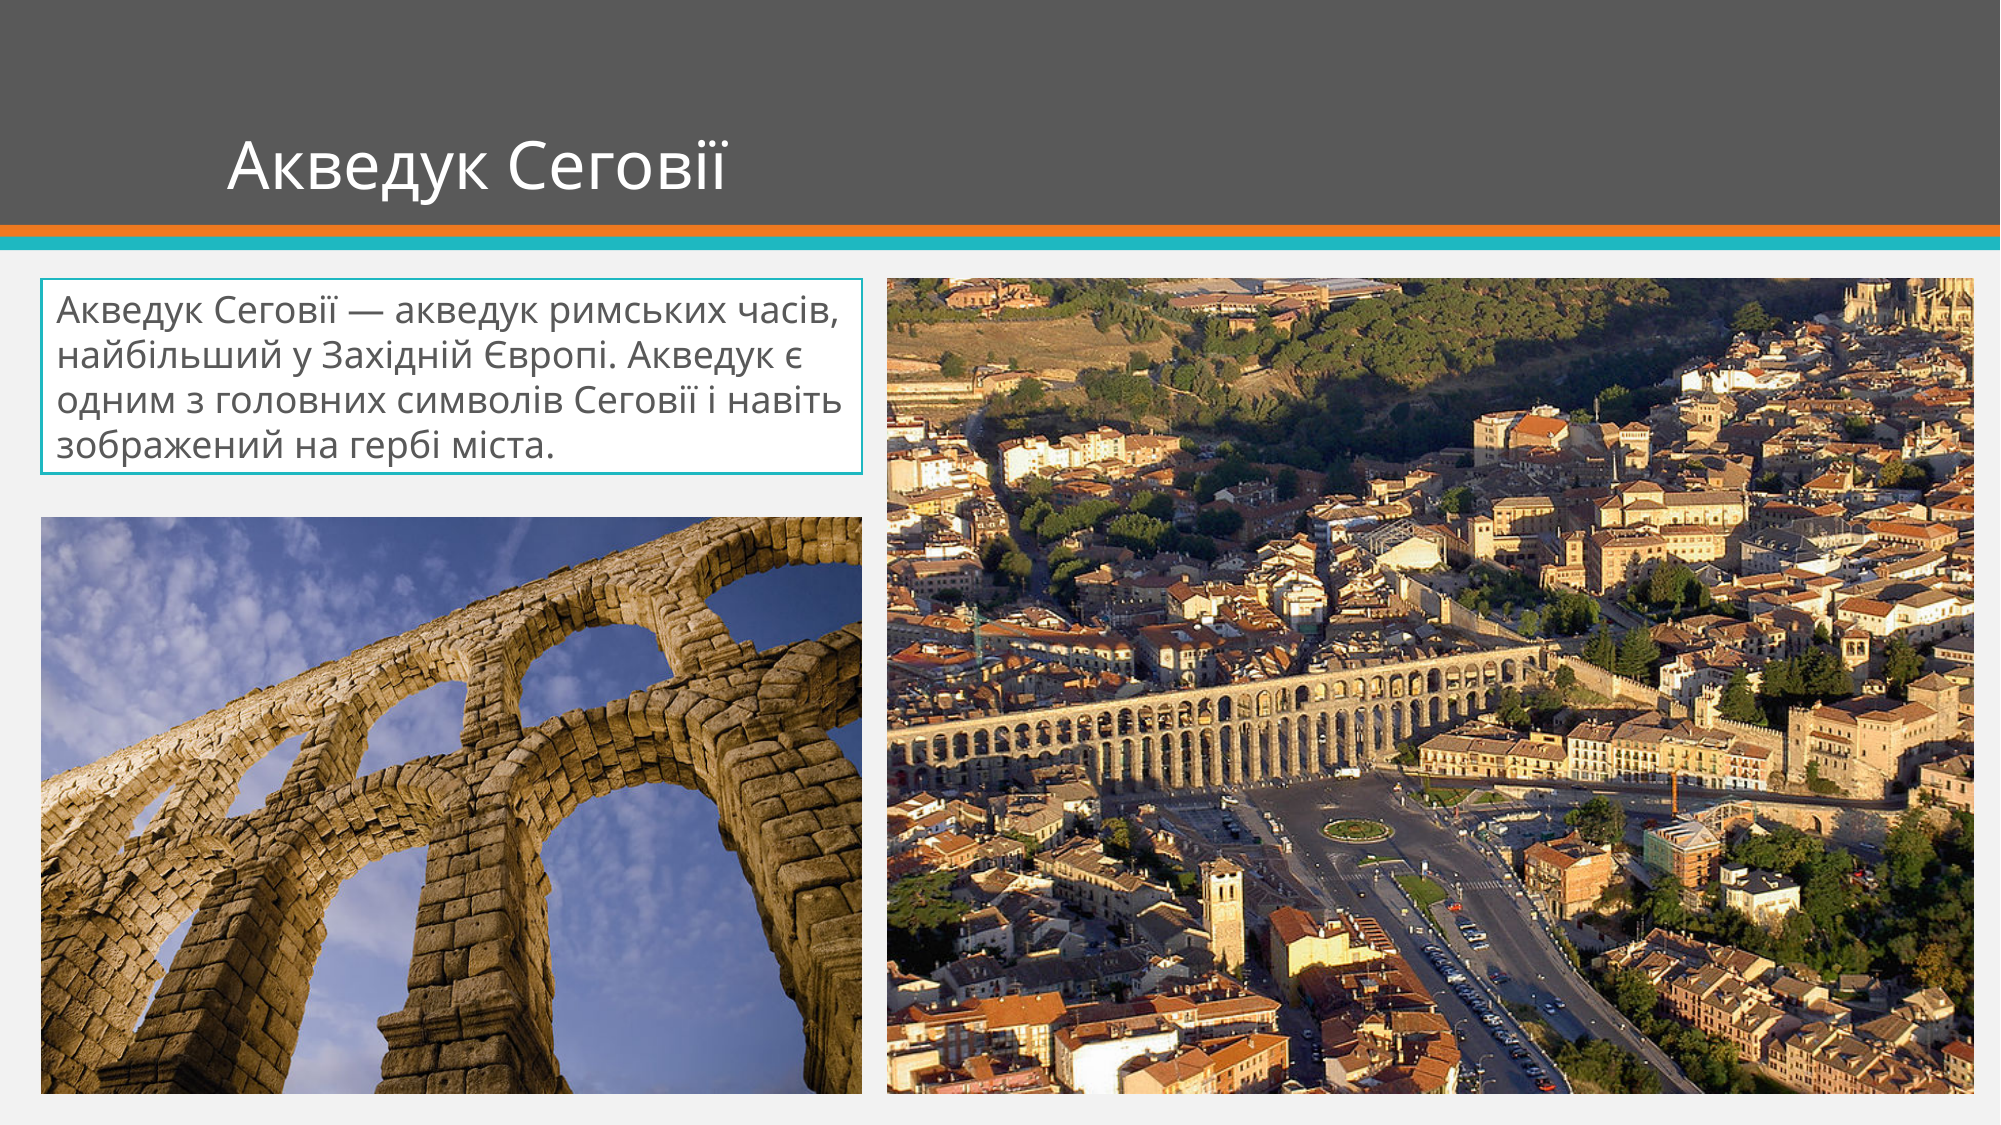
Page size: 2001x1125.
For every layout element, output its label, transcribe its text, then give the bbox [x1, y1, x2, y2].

text_box Акведук Сеговії — акведук римських часів, найбільший у Західній Європі. Акведук є одним з головних символів Сеговії і навіть зображений на гербі міста. [40, 278, 863, 475]
picture [41, 517, 862, 1094]
picture [887, 278, 1974, 1094]
title Акведук Сеговії [212, 41, 1788, 212]
